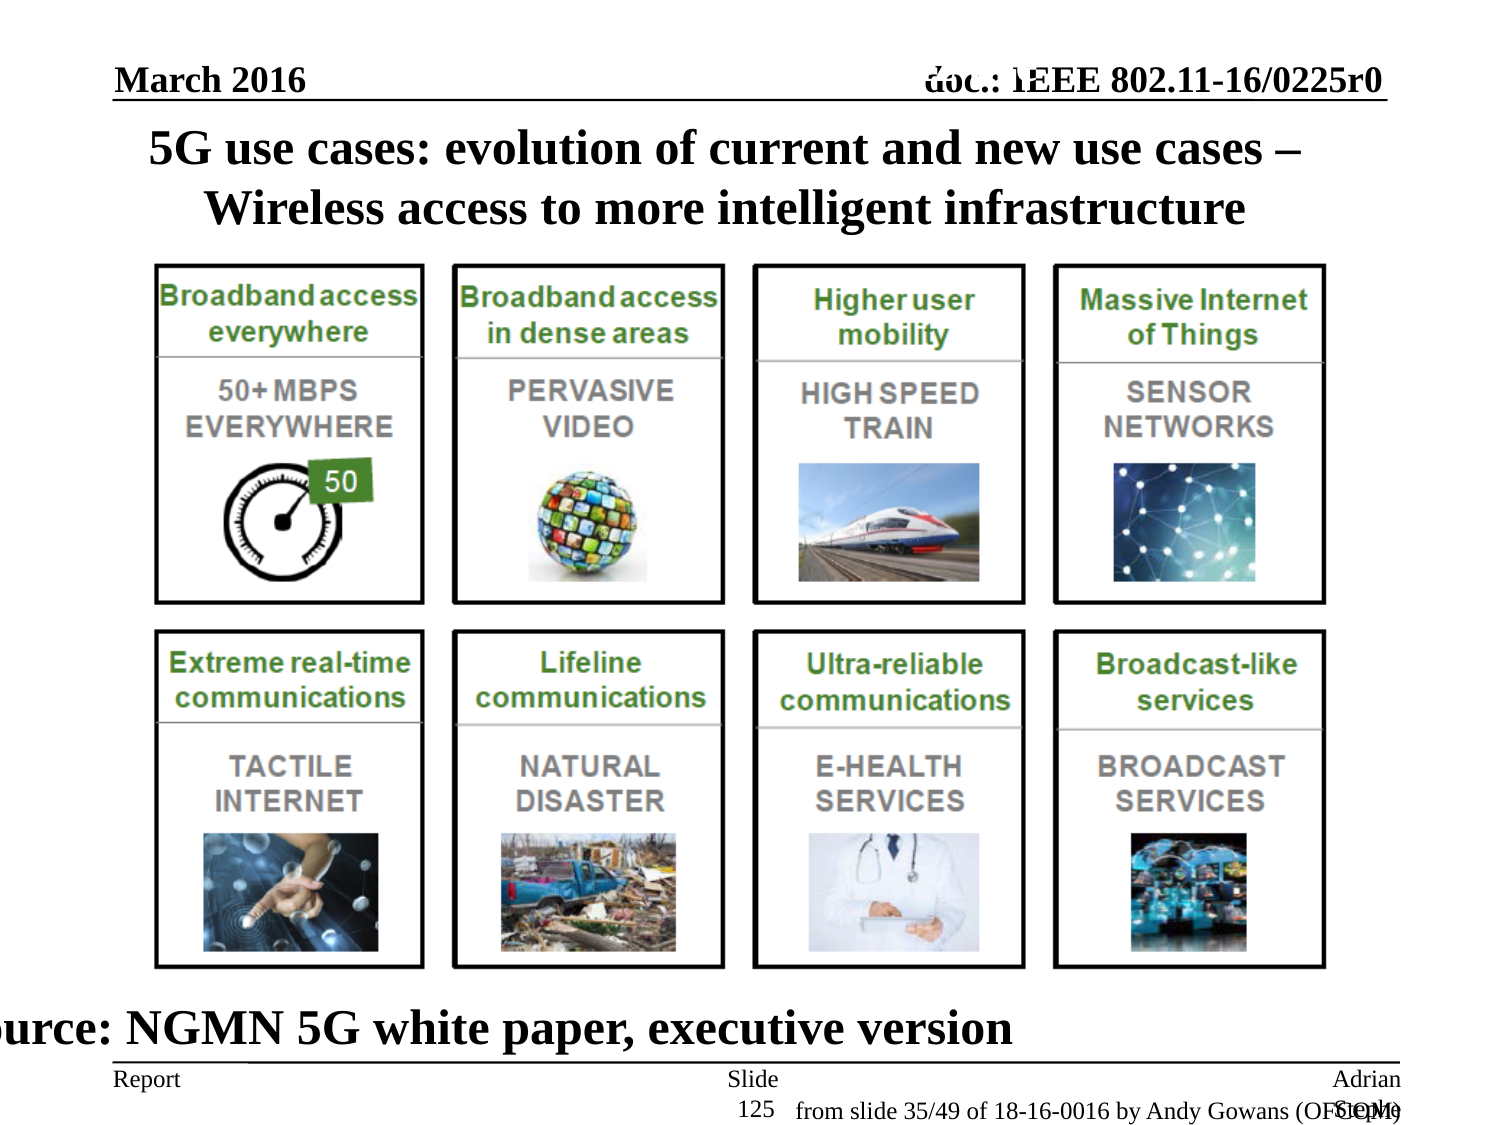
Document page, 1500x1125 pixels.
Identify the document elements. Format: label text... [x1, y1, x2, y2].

footer Adrian Stephens, Intel Corporation [1324, 1061, 1402, 1087]
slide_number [114, 54, 374, 101]
text_box from slide 35/49 of 18-16-0016 by Andy Gowans (OFCOM) [343, 1087, 1417, 1125]
text_box (4) Wi-Fi, 5G and above 6GHz use [290, 24, 1181, 99]
title 5G use cases: evolution of current and new use cases – Wireless access to more intelligent infrastructure [87, 87, 1363, 263]
slide_number 125 [711, 1063, 801, 1087]
picture [142, 248, 1335, 976]
text_box Source: NGMN 5G white paper, executive version [0, 987, 1029, 1063]
